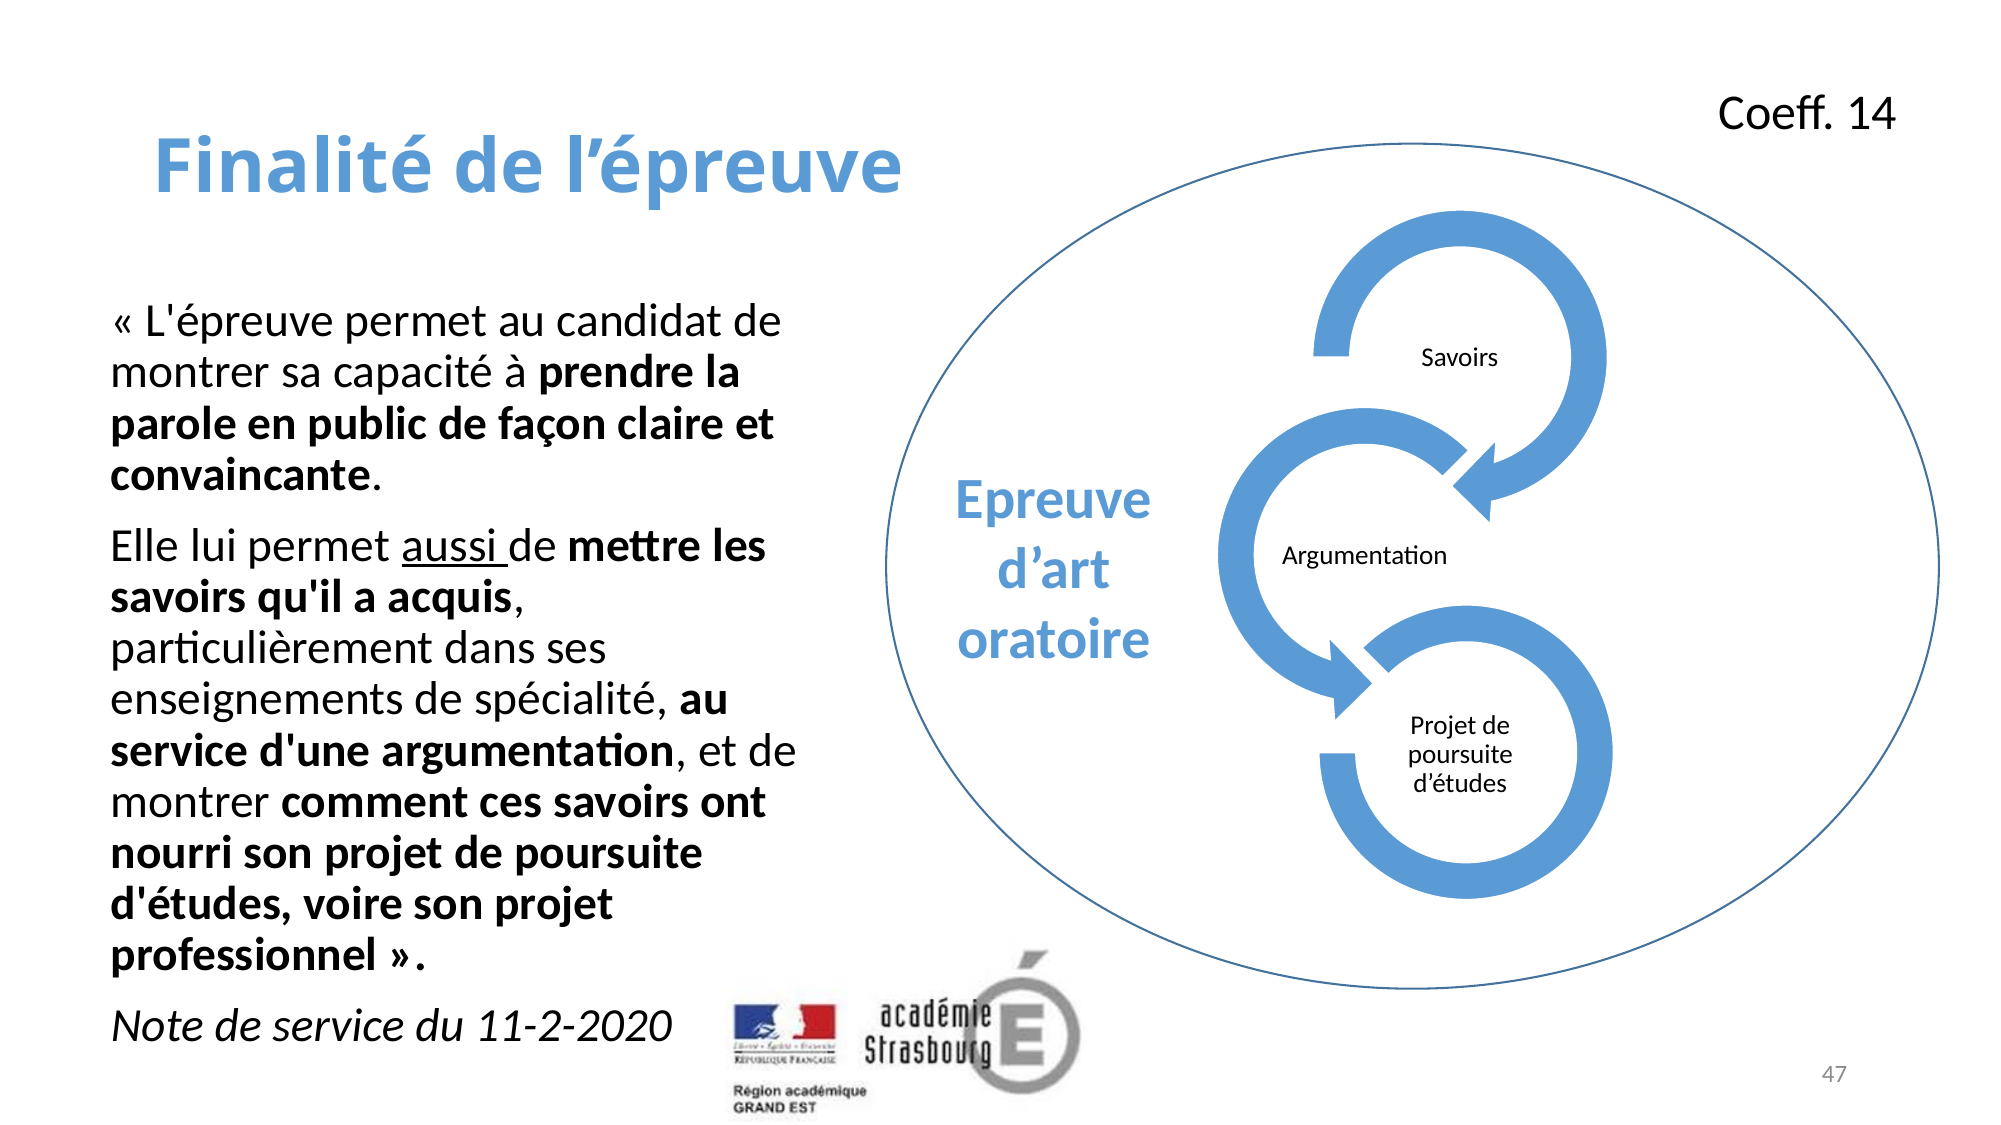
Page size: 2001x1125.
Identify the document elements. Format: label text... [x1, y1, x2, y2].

list « L'épreuve permet au candidat de montrer sa capacité à prendre la parole en public de façon claire et convaincante. Elle lui permet aussi de mettre les savoirs qu'il a acquis, particulièrement dans ses enseignements de spécialité, au service d'une argumentation, et de montrer comment ces savoirs ont nourri son projet de poursuite d'études, voire son projet professionnel ». Note de service du 11-2-2020 [95, 288, 845, 1064]
picture [706, 928, 1102, 1125]
text_box Coeff. 14 [1704, 71, 2000, 147]
text_box [1182, 142, 1643, 185]
slide_number 47 [1412, 1042, 1863, 1103]
title Finalité de l’épreuve [137, 59, 1863, 278]
text_box [1087, 900, 1738, 990]
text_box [549, 185, 2000, 900]
